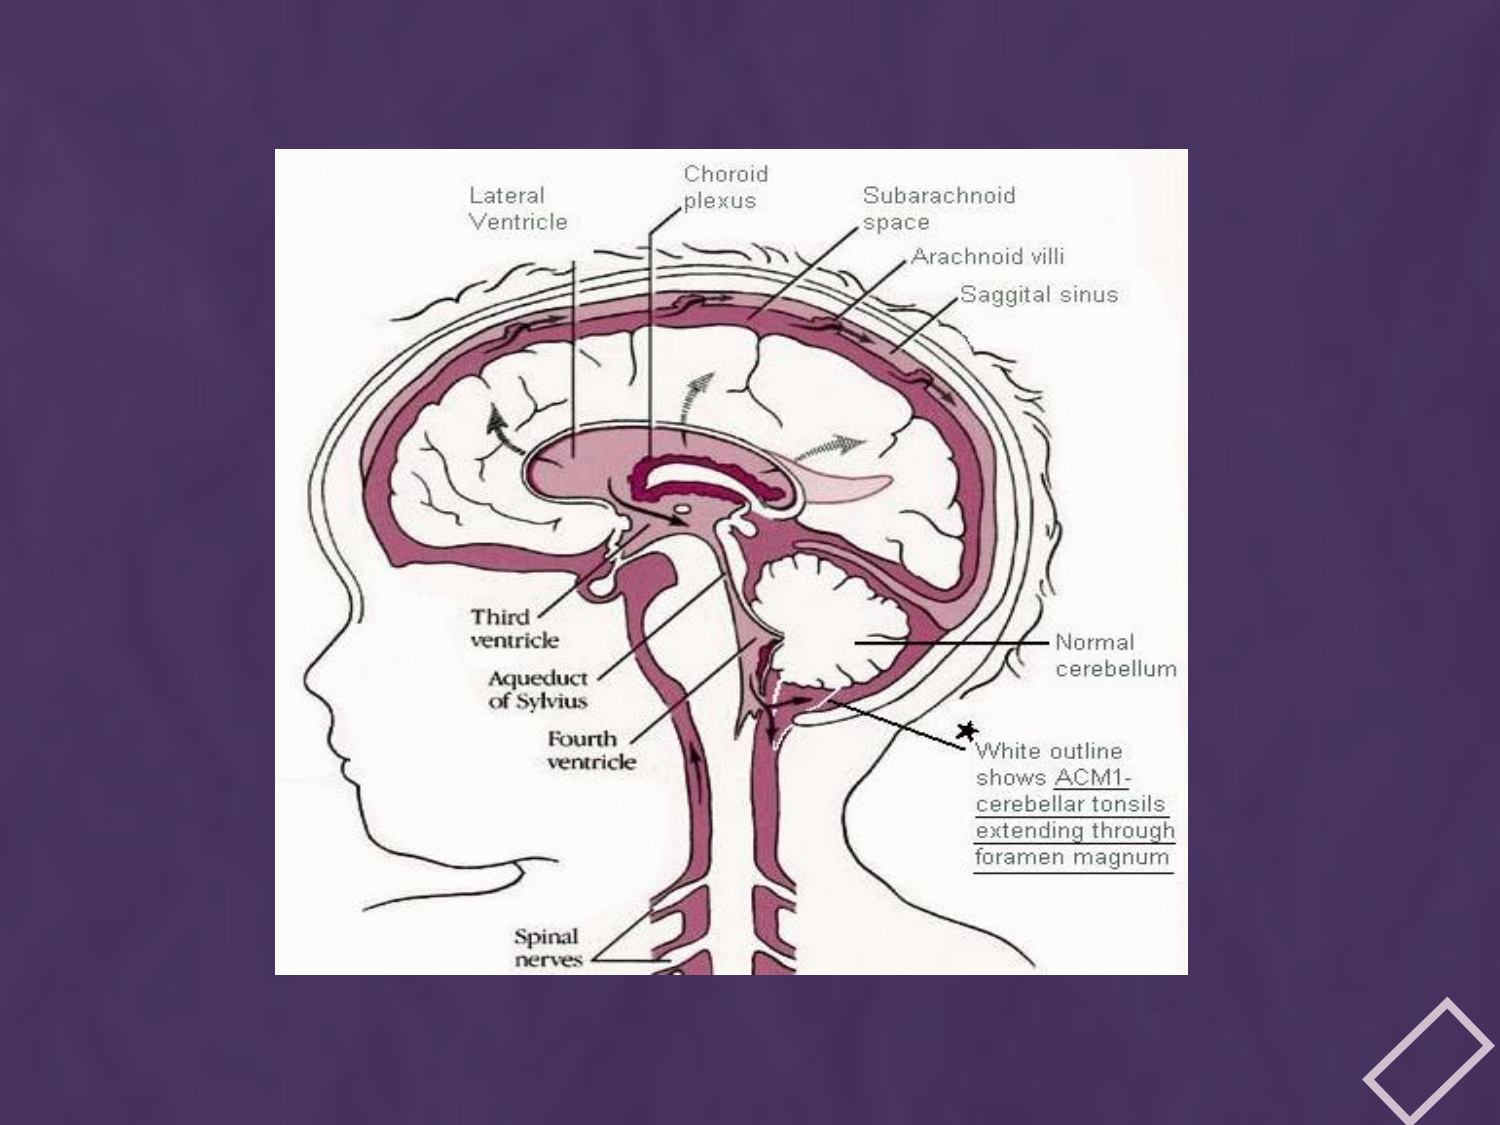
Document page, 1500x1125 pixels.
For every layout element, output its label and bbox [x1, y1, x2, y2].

picture [274, 149, 1188, 976]
